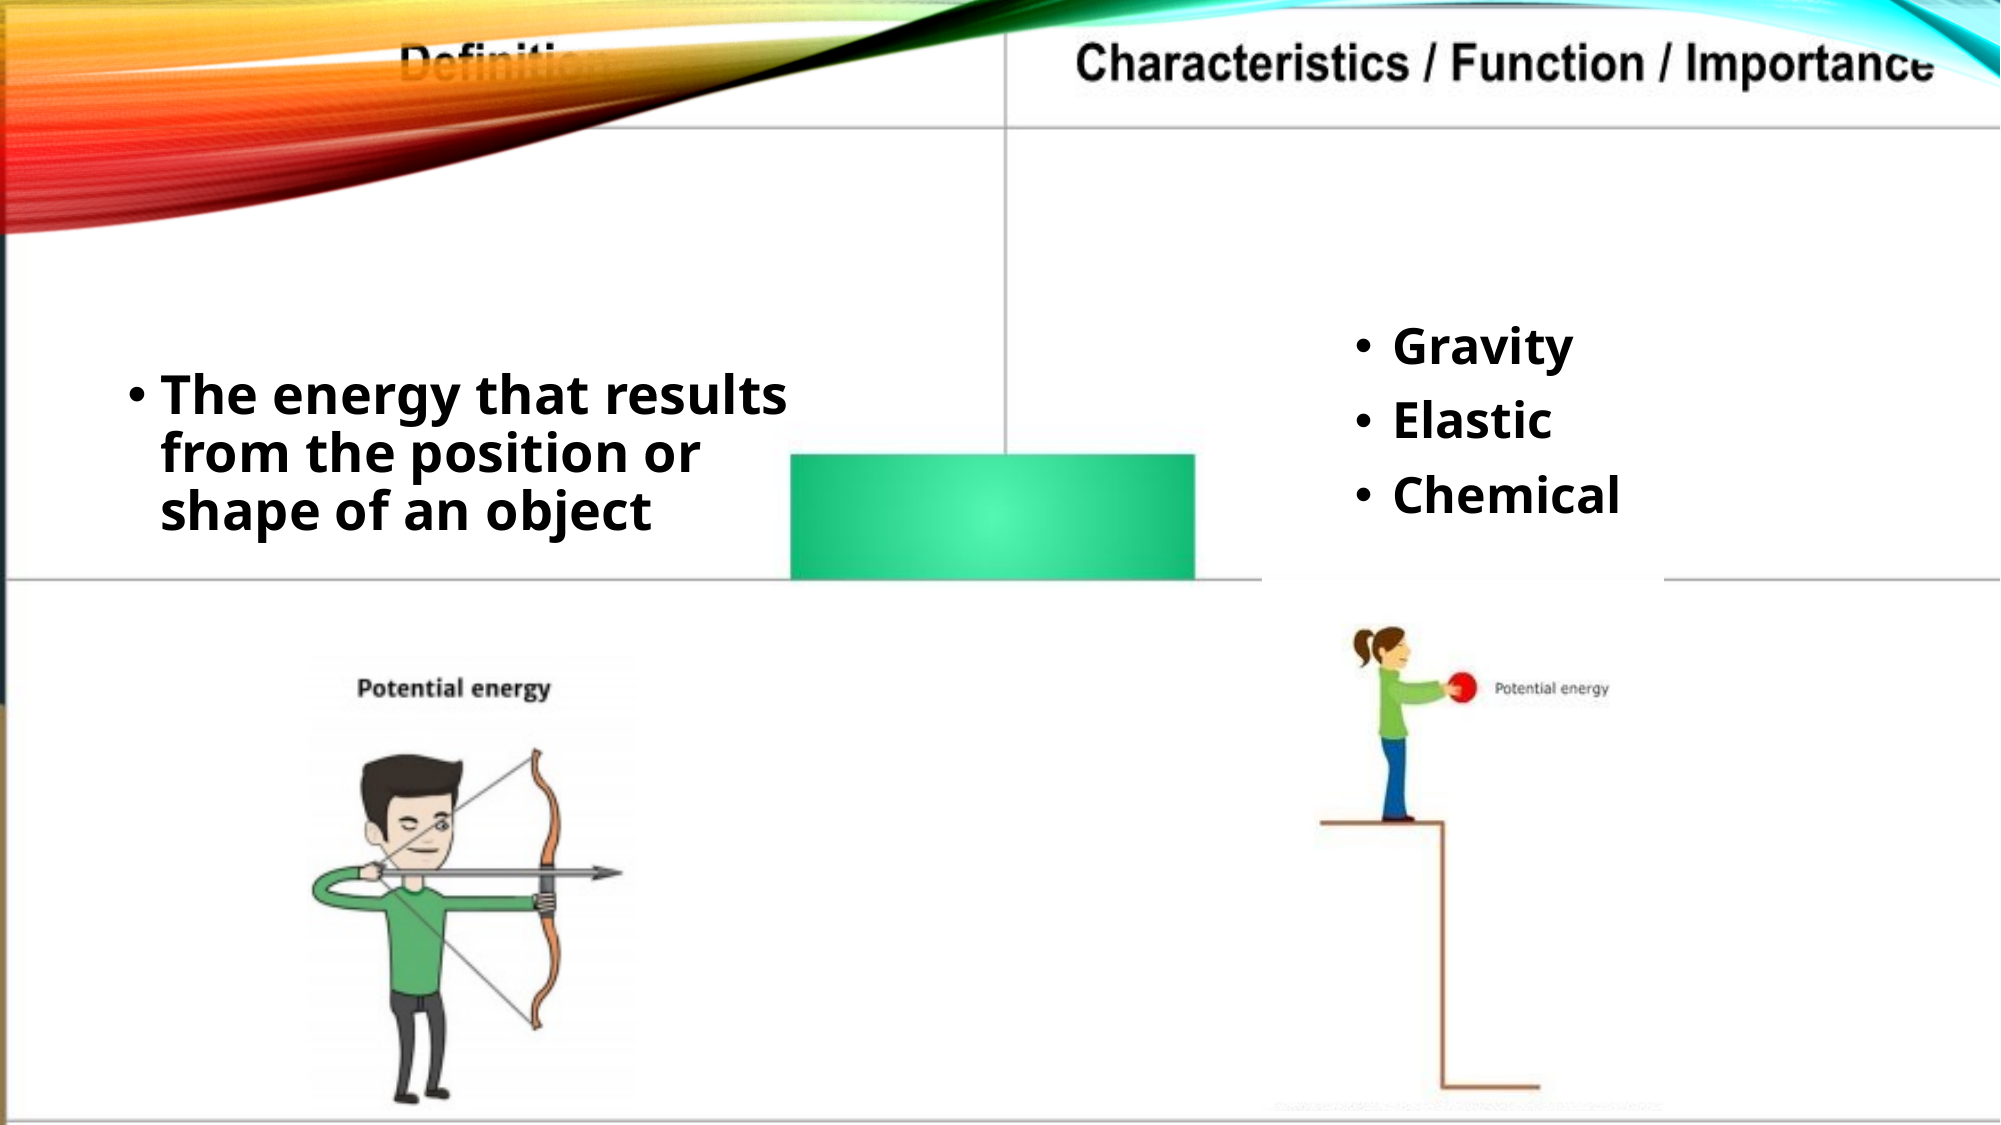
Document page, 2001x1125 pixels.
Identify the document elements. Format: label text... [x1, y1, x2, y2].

title Potential Energy [636, 519, 1237, 737]
picture [0, 0, 2001, 1125]
list The energy that results from the position or shape of an object [112, 360, 810, 609]
text_box Gravity Elastic Chemical [1339, 313, 2000, 563]
